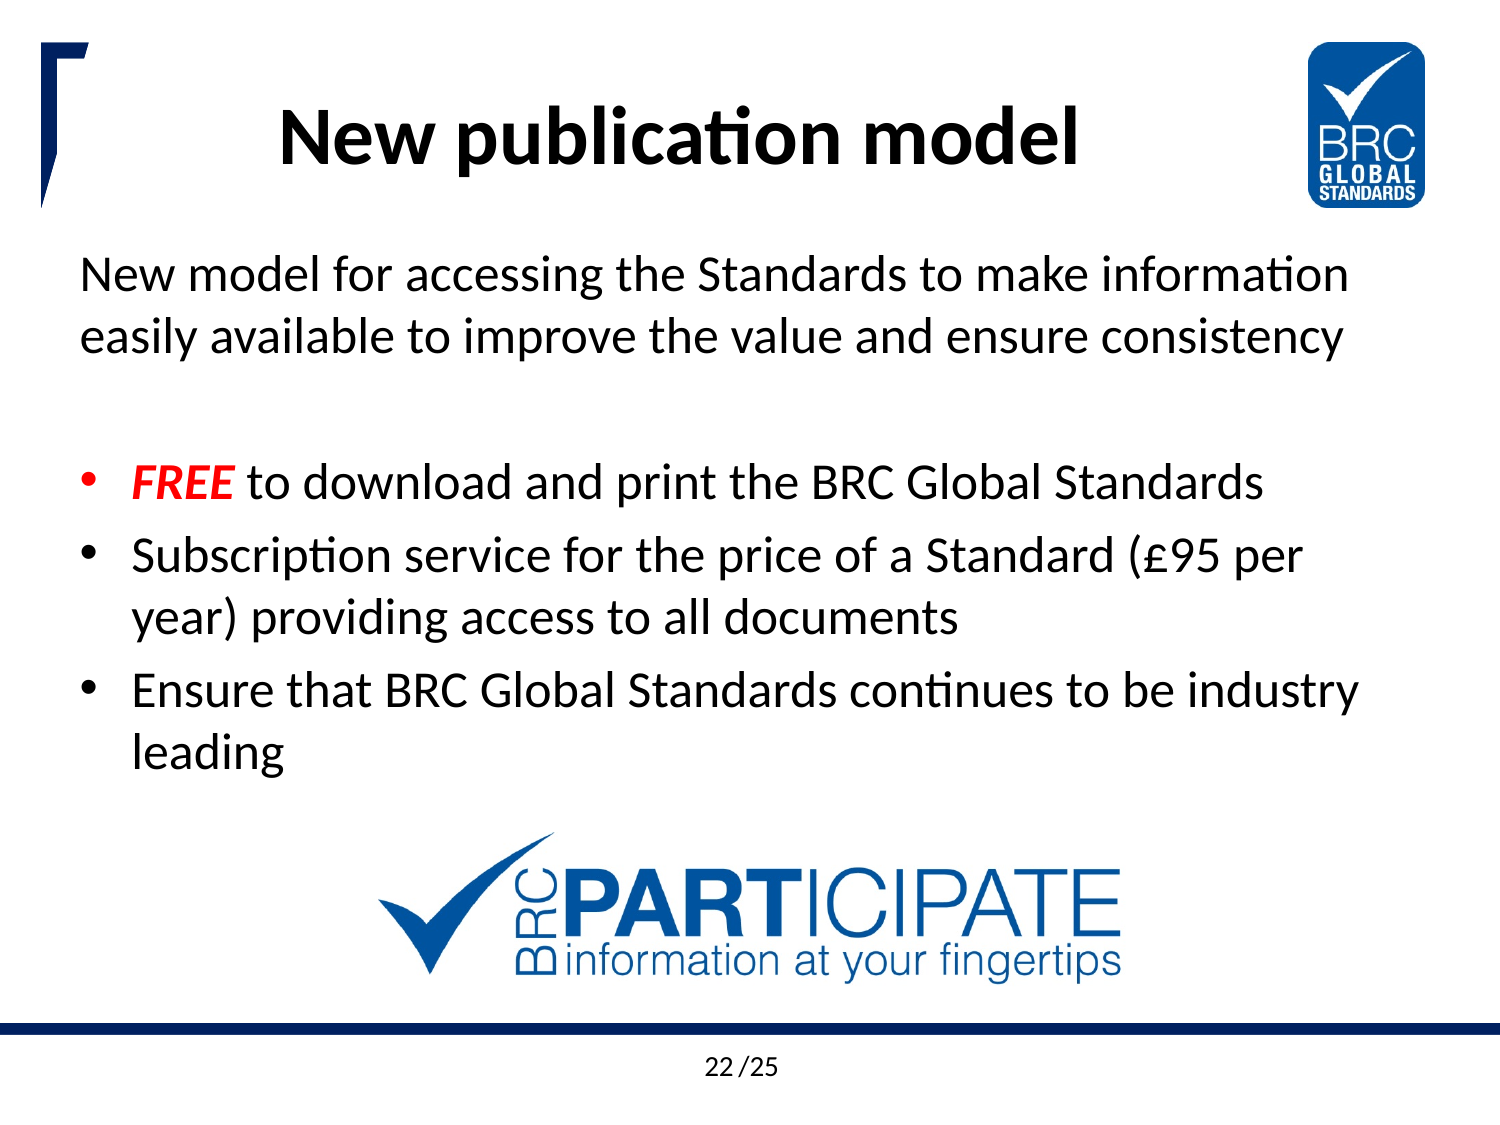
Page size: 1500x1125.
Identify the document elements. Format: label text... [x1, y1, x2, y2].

slide_number 22 [383, 1046, 734, 1125]
footer /25 [738, 1046, 1093, 1125]
title New publication model [64, 54, 1296, 208]
picture [1308, 42, 1425, 208]
list New model for accessing the Standards to make information easily available to improve the value and ensure consistency FREE to download and print the BRC Global Standards Subscription service for the price of a Standard (£95 per year) providing access to all documents Ensure that BRC Global Standards continues to be industry leading [64, 231, 1436, 799]
picture [371, 832, 1129, 988]
